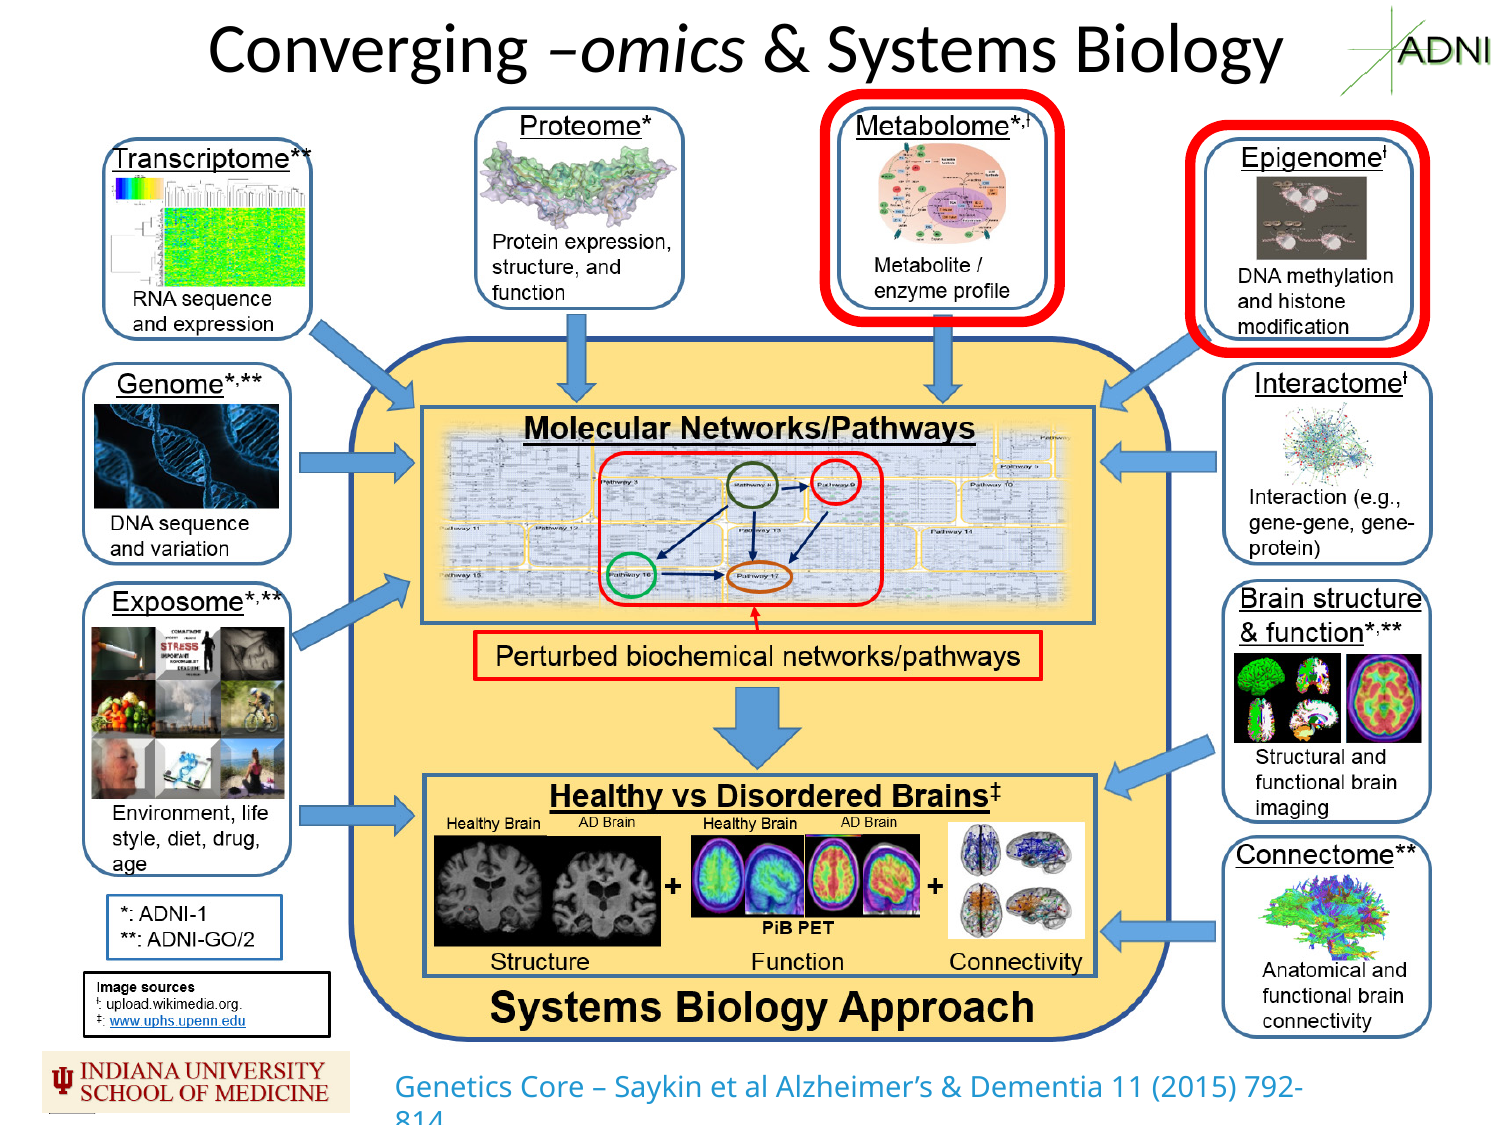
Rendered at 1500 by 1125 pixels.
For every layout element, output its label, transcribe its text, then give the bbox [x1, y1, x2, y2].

picture [63, 1, 1498, 1048]
text_box [841, 91, 1043, 98]
text_box Genetics Core – Saykin et al Alzheimer’s & Dementia 11 (2015) 792-814 [379, 1060, 1368, 1125]
title Converging –omics & Systems Biology [107, 0, 1338, 88]
picture [42, 1051, 351, 1114]
